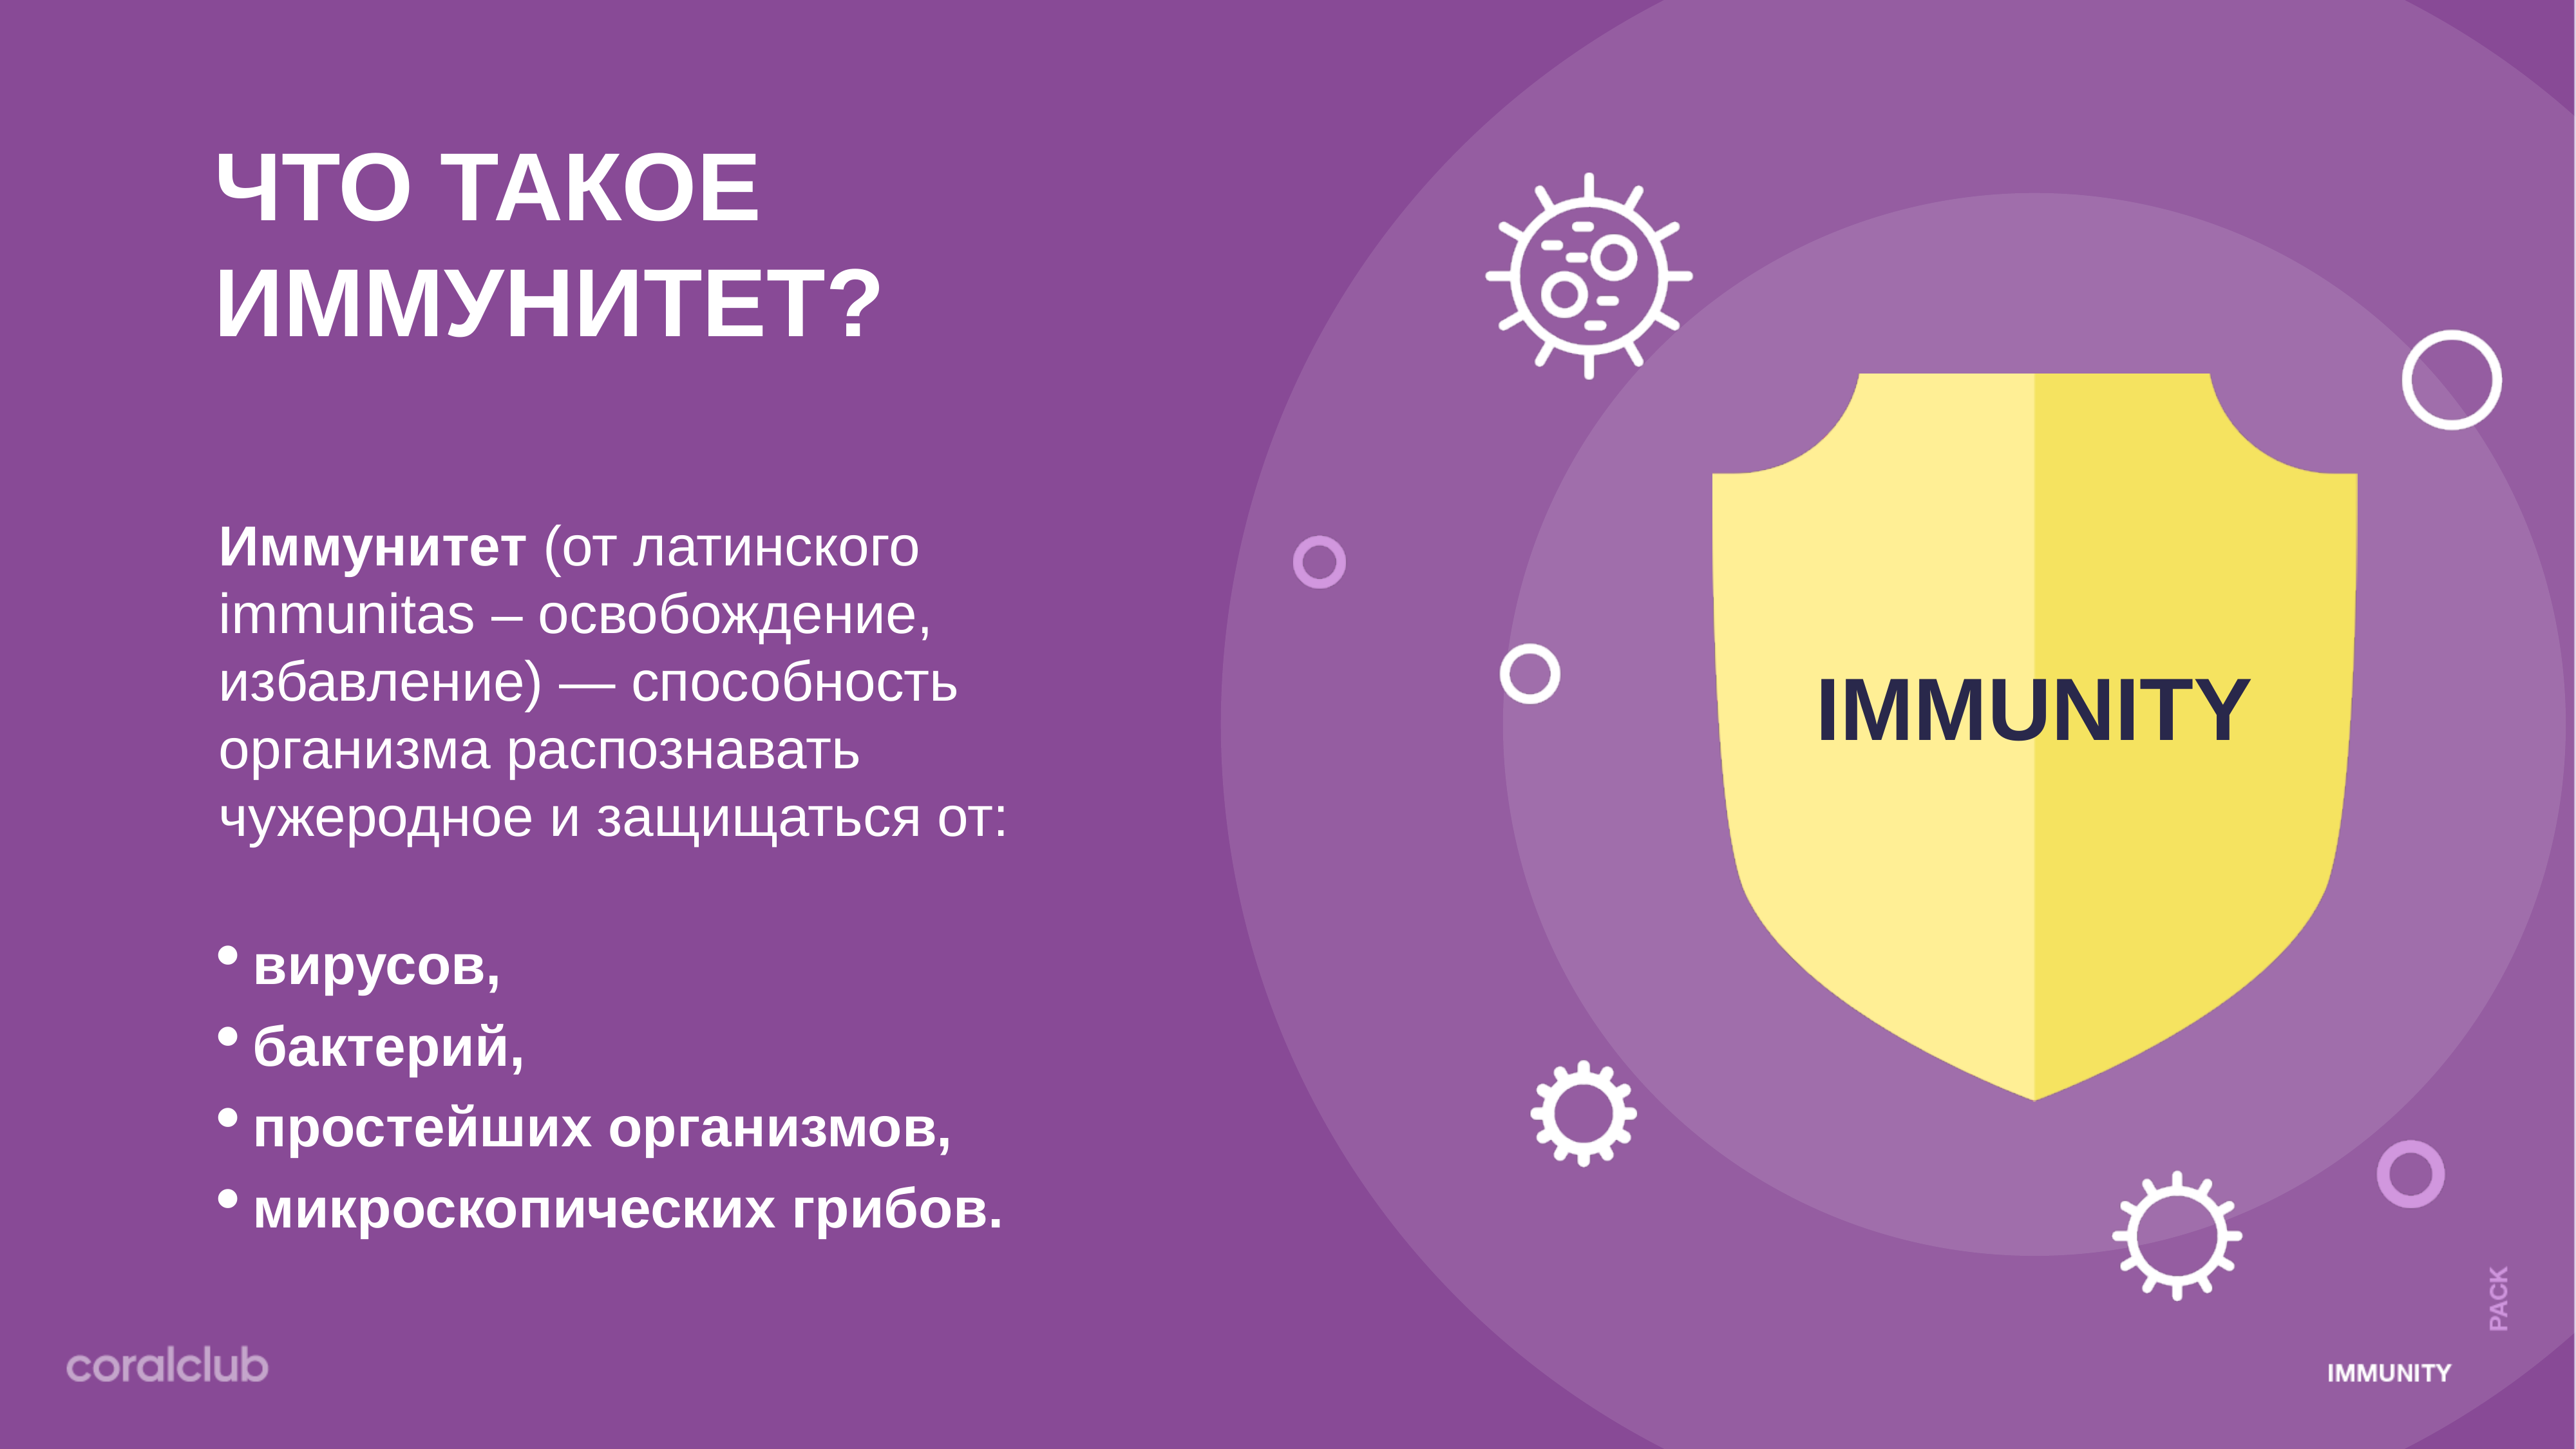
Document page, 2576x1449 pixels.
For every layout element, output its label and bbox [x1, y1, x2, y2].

picture [0, 0, 2576, 1449]
text_box [1293, 173, 2504, 1303]
